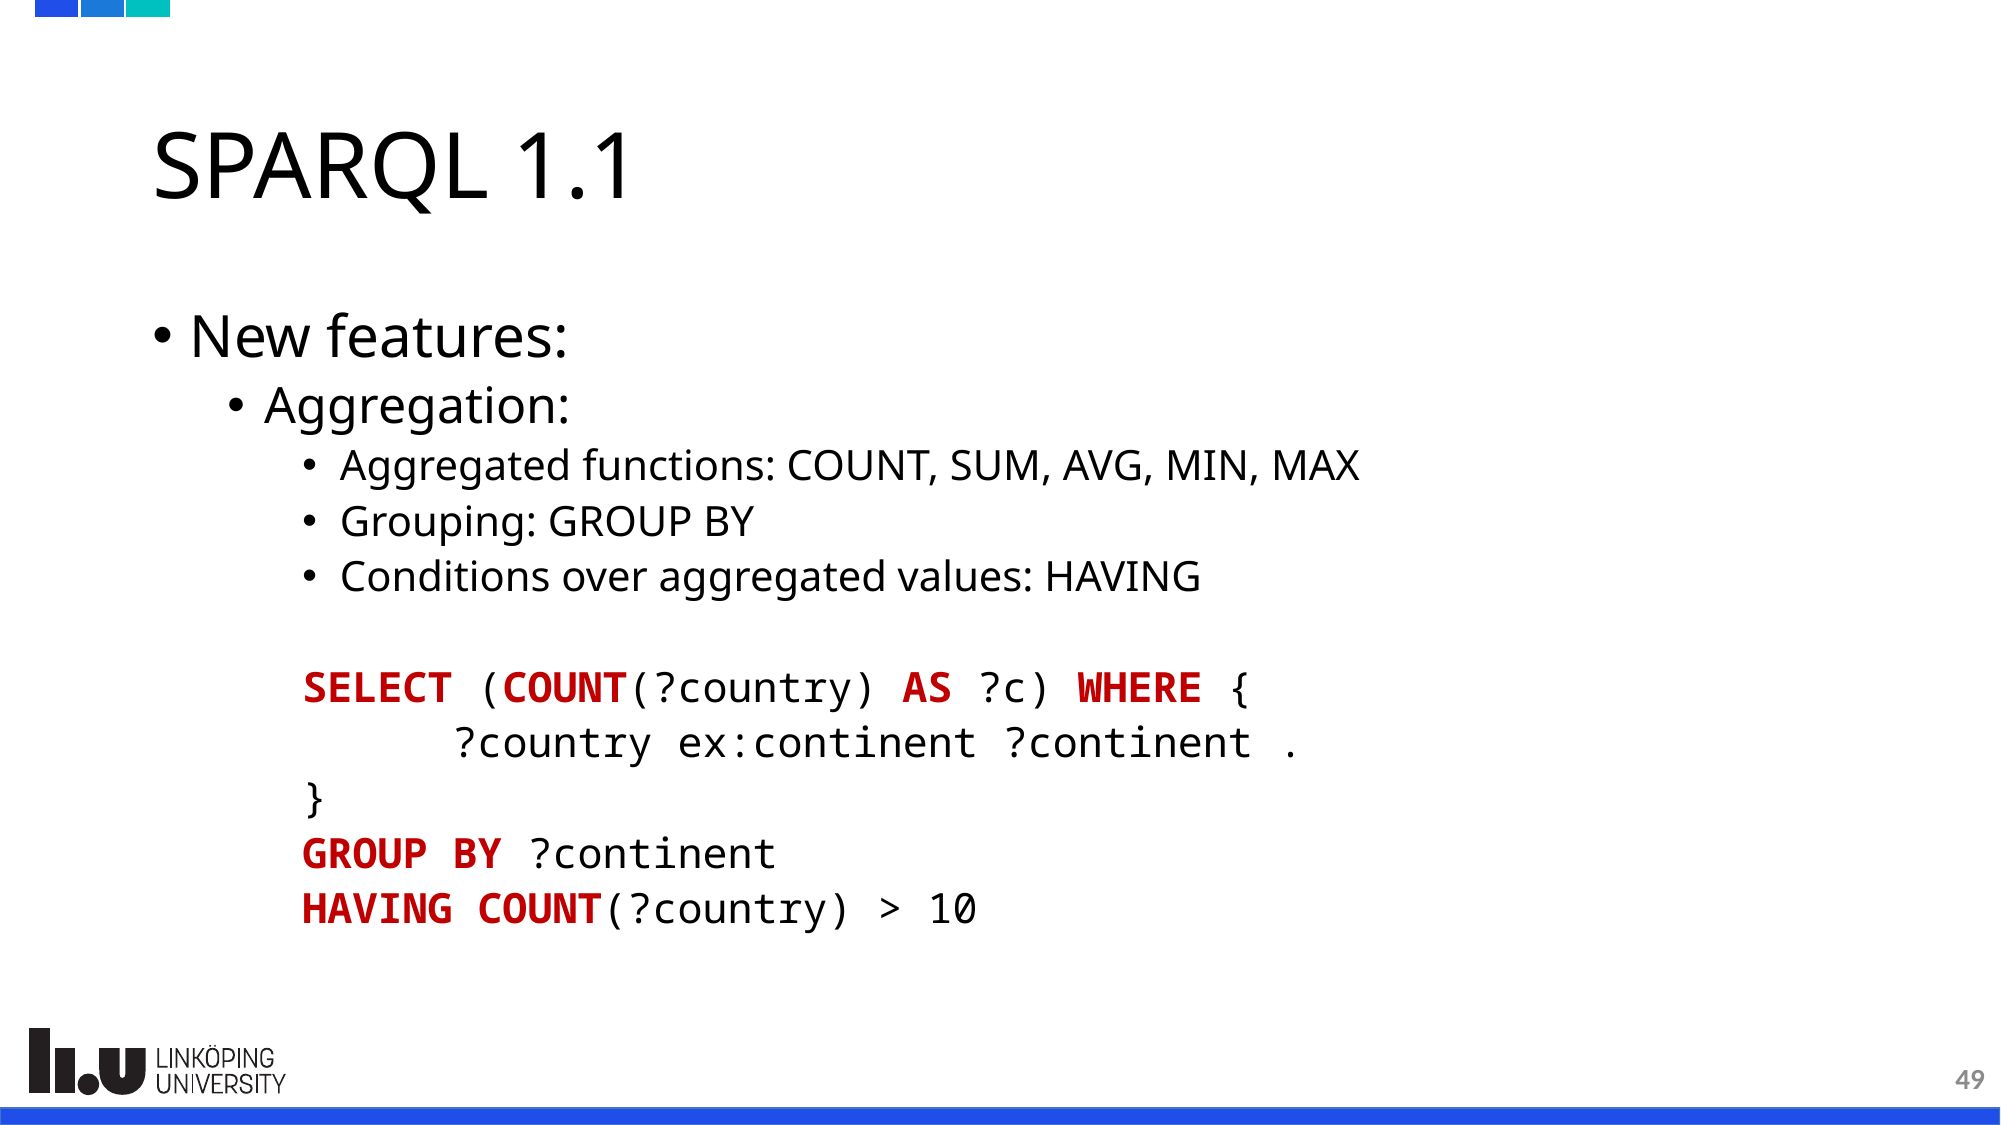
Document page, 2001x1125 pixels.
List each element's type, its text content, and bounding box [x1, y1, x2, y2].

list New features: Aggregation: Aggregated functions: COUNT, SUM, AVG, MIN, MAX Grouping: GROUP BY Conditions over aggregated values: HAVING SELECT (COUNT(?country) AS ?c) WHERE { ?country ex:continent ?continent . } GROUP BY ?continent HAVING COUNT(?country) > 10 [137, 299, 1863, 1014]
slide_number 49 [1550, 1047, 2000, 1108]
title SPARQL 1.1 [137, 59, 1863, 278]
